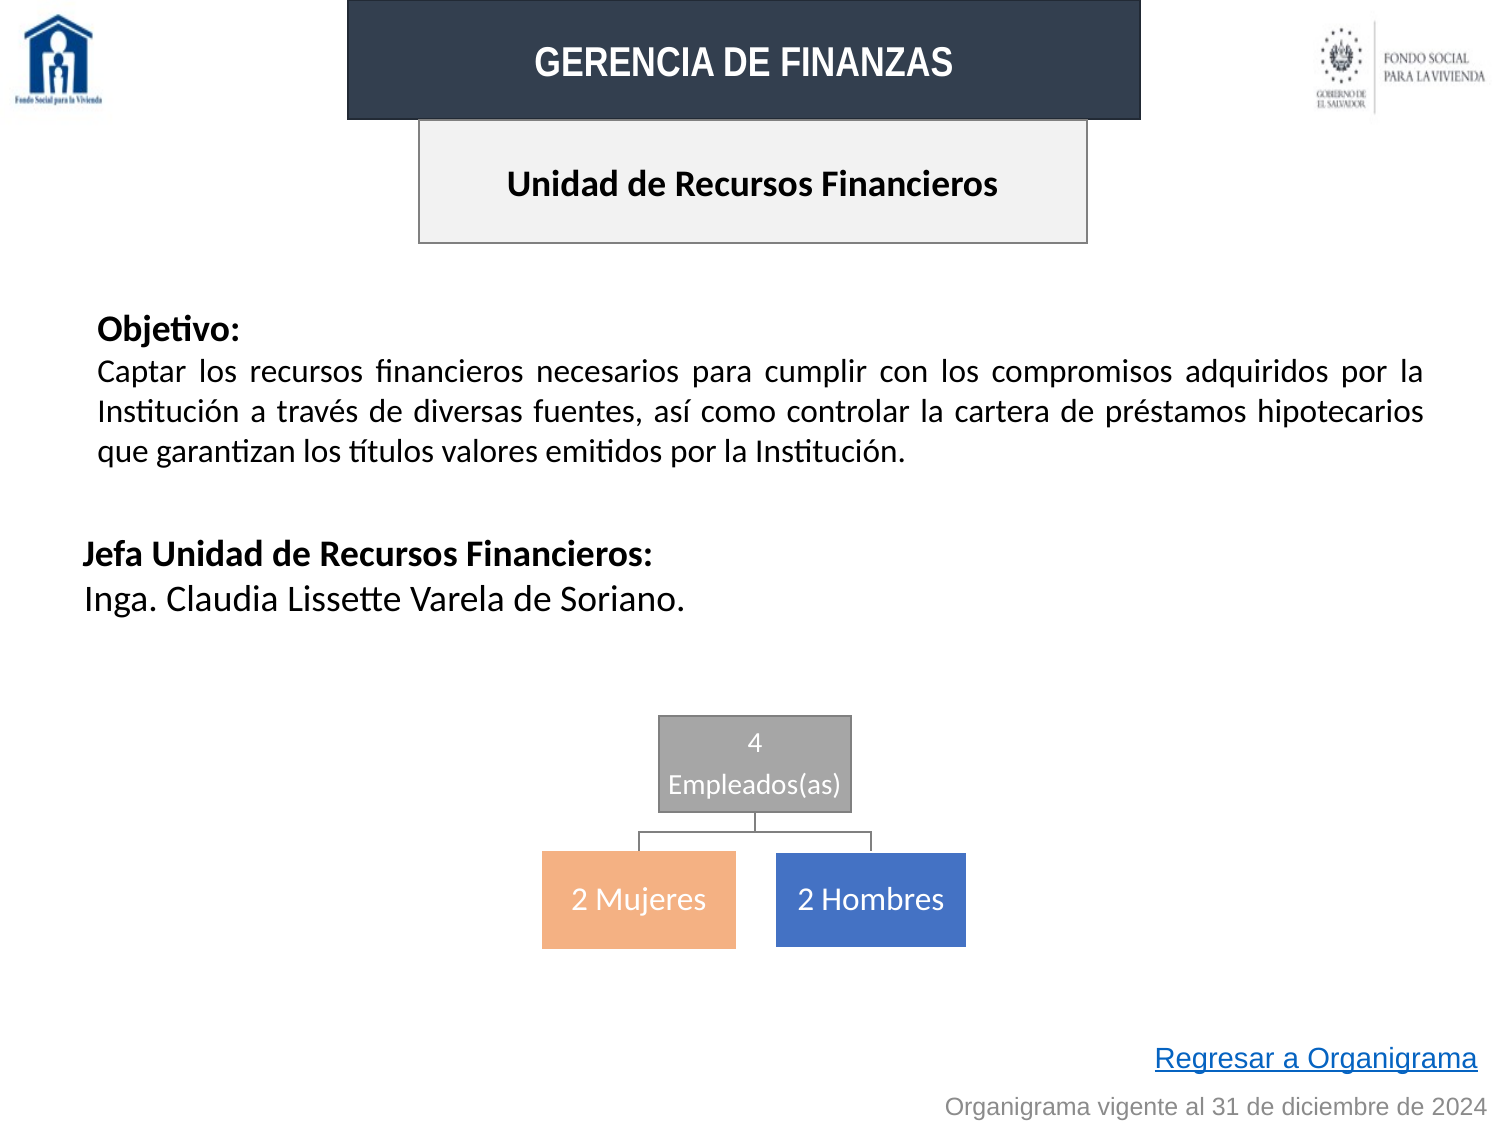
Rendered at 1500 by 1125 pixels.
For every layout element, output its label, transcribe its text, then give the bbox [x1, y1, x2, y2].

picture [0, 0, 1500, 1125]
text_box GERENCIA DE FINANZAS [347, 0, 1141, 120]
text_box Regresar a Organigrama [1139, 1031, 1500, 1075]
text_box Jefa Unidad de Recursos Financieros: Inga. Claudia Lissette Varela de Soriano. [53, 521, 709, 626]
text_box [507, 715, 1002, 949]
text_box Objetivo: Captar los recursos financieros necesarios para cumplir con los compromisos adquiridos por la Institución a través de diversas fuentes, así como controlar la cartera de préstamos hipotecarios que garantizan los títulos valores emitidos por la Institución. [82, 296, 1442, 477]
footer Organigrama vigente al 31 de diciembre de 2024 [916, 1075, 1500, 1125]
text_box Unidad de Recursos Financieros [418, 119, 1088, 244]
